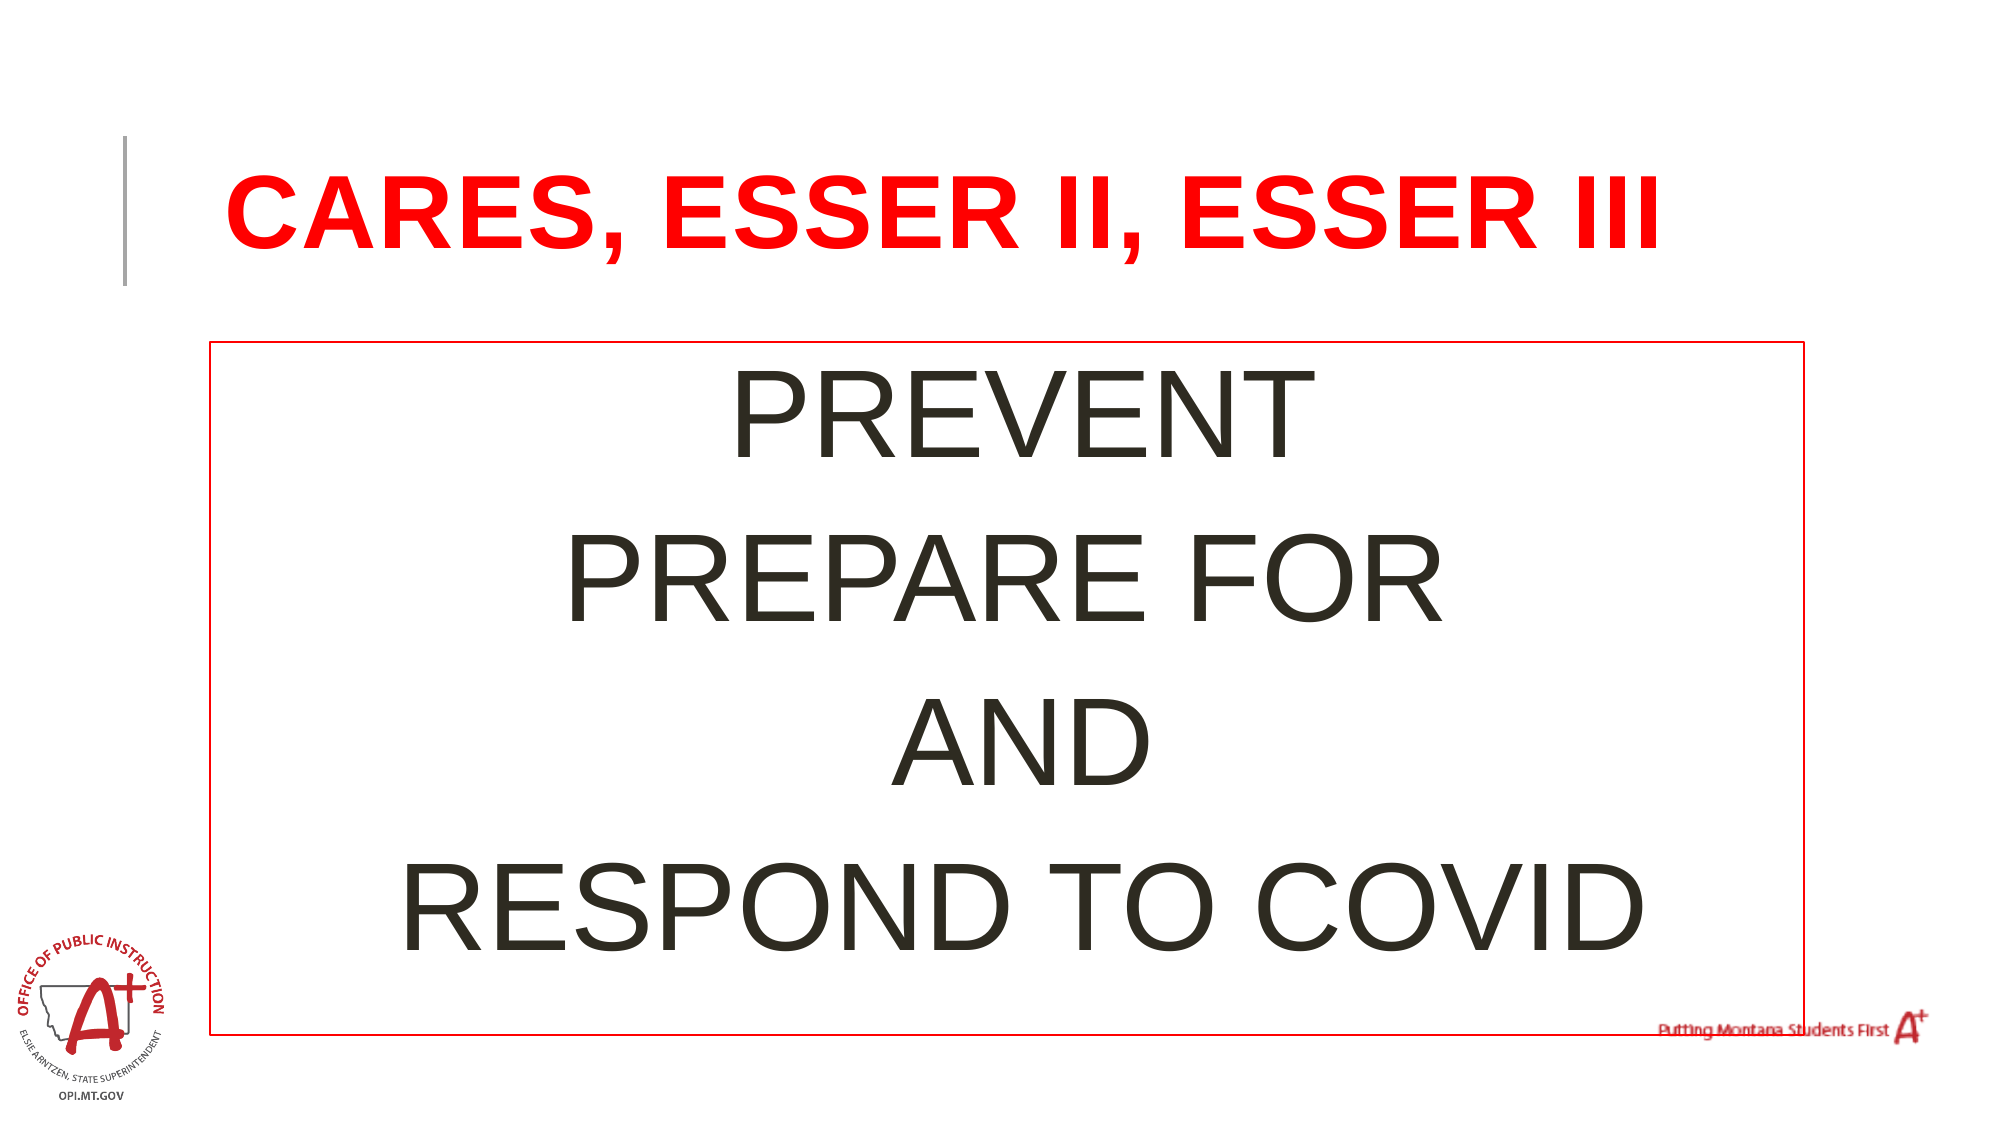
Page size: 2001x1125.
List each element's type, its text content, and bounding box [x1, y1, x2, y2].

title CARES, ESSER II, ESSER III [209, 96, 1805, 341]
picture [1654, 999, 1938, 1054]
picture [0, 931, 176, 1107]
list PREVENT PREPARE FOR AND RESPOND TO COVID [209, 341, 1805, 1035]
